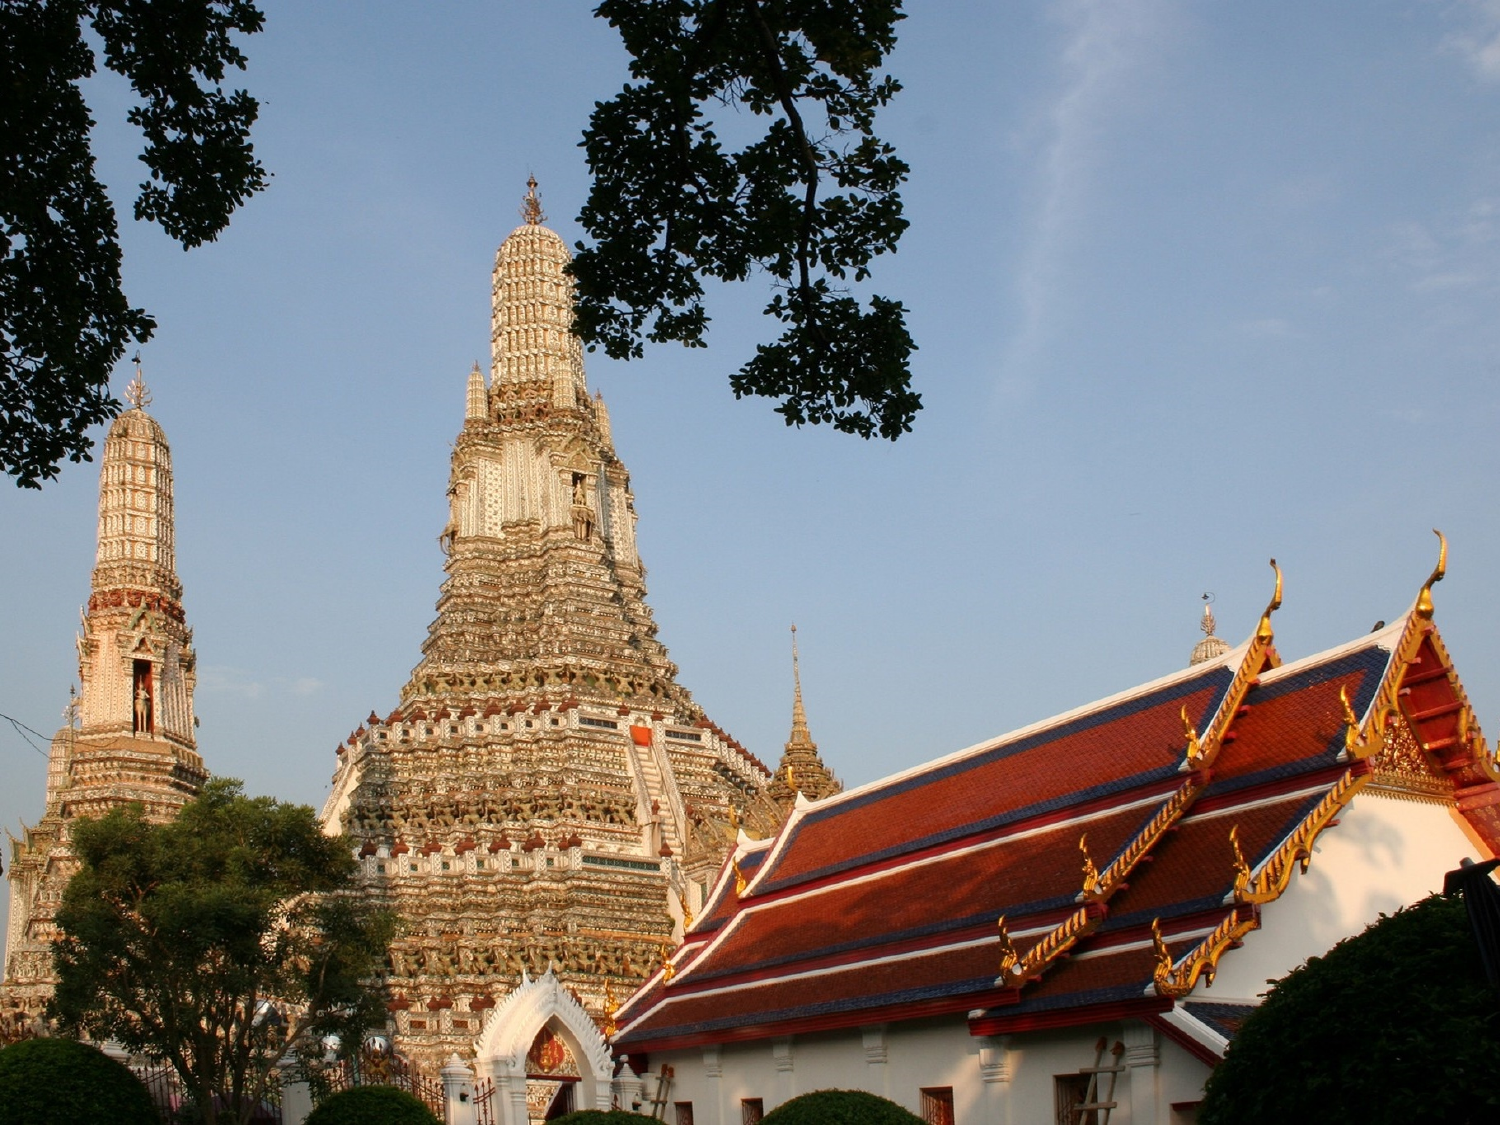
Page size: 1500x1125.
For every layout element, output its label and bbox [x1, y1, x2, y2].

list [0, 0, 1500, 1125]
